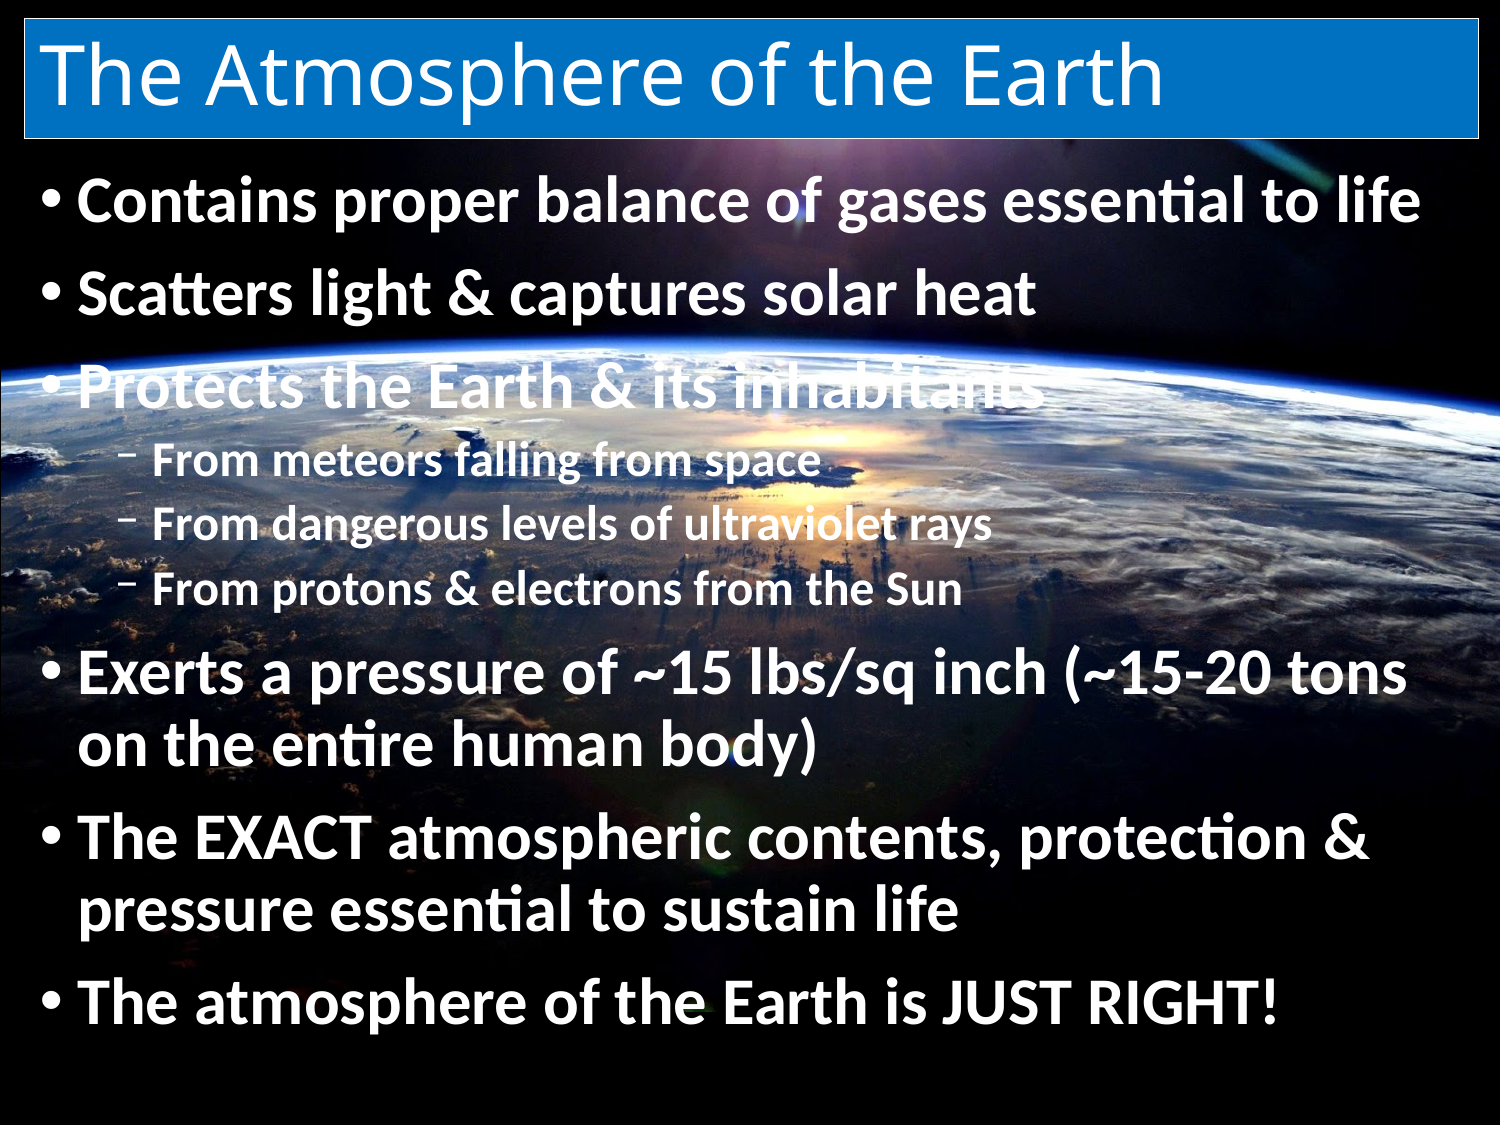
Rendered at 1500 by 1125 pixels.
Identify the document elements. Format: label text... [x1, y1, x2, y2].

picture [1, 18, 1500, 1012]
text_box Contains proper balance of gases essential to life Scatters light & captures solar heat Protects the Earth & its inhabitants From meteors falling from space From dangerous levels of ultraviolet rays From protons & electrons from the Sun Exerts a pressure of ~15 lbs/sq inch (~15-20 tons on the entire human body) The EXACT atmospheric contents, protection & pressure essential to sustain life The atmosphere of the Earth is JUST RIGHT! [24, 1012, 1461, 1110]
